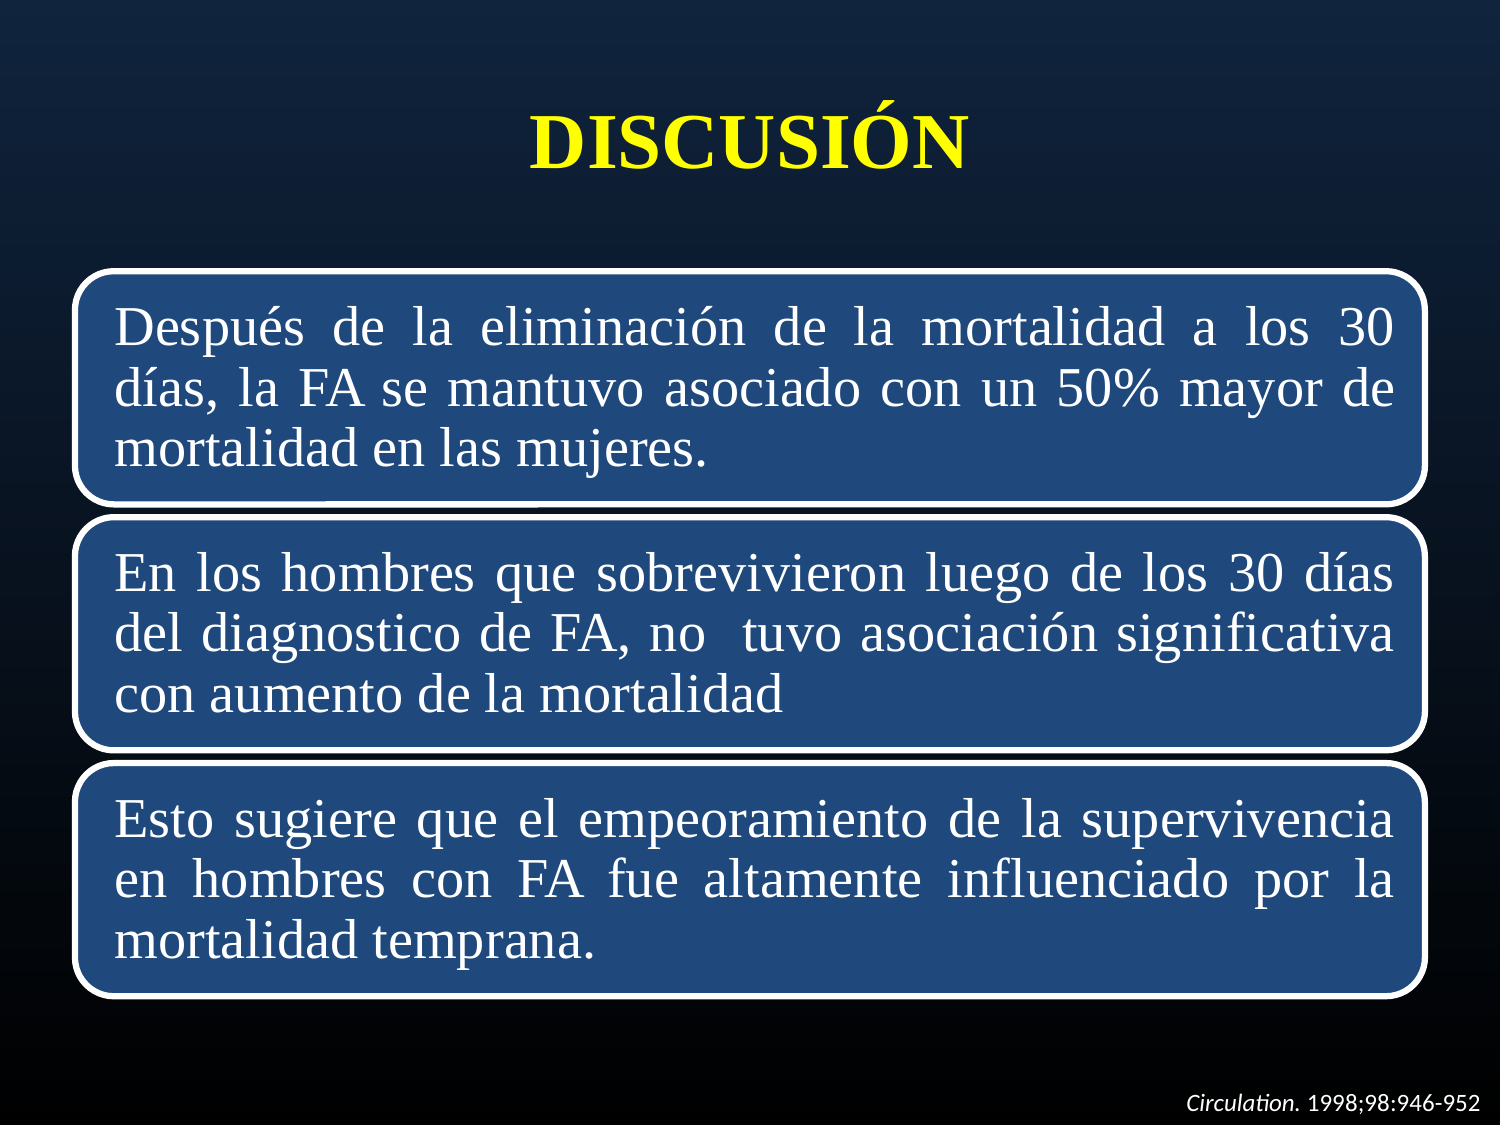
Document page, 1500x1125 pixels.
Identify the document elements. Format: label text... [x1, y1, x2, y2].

text_box Circulation. 1998;98:946-952 [1171, 1079, 1497, 1125]
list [74, 262, 1426, 1006]
title DISCUSIÓN [75, 42, 1425, 231]
